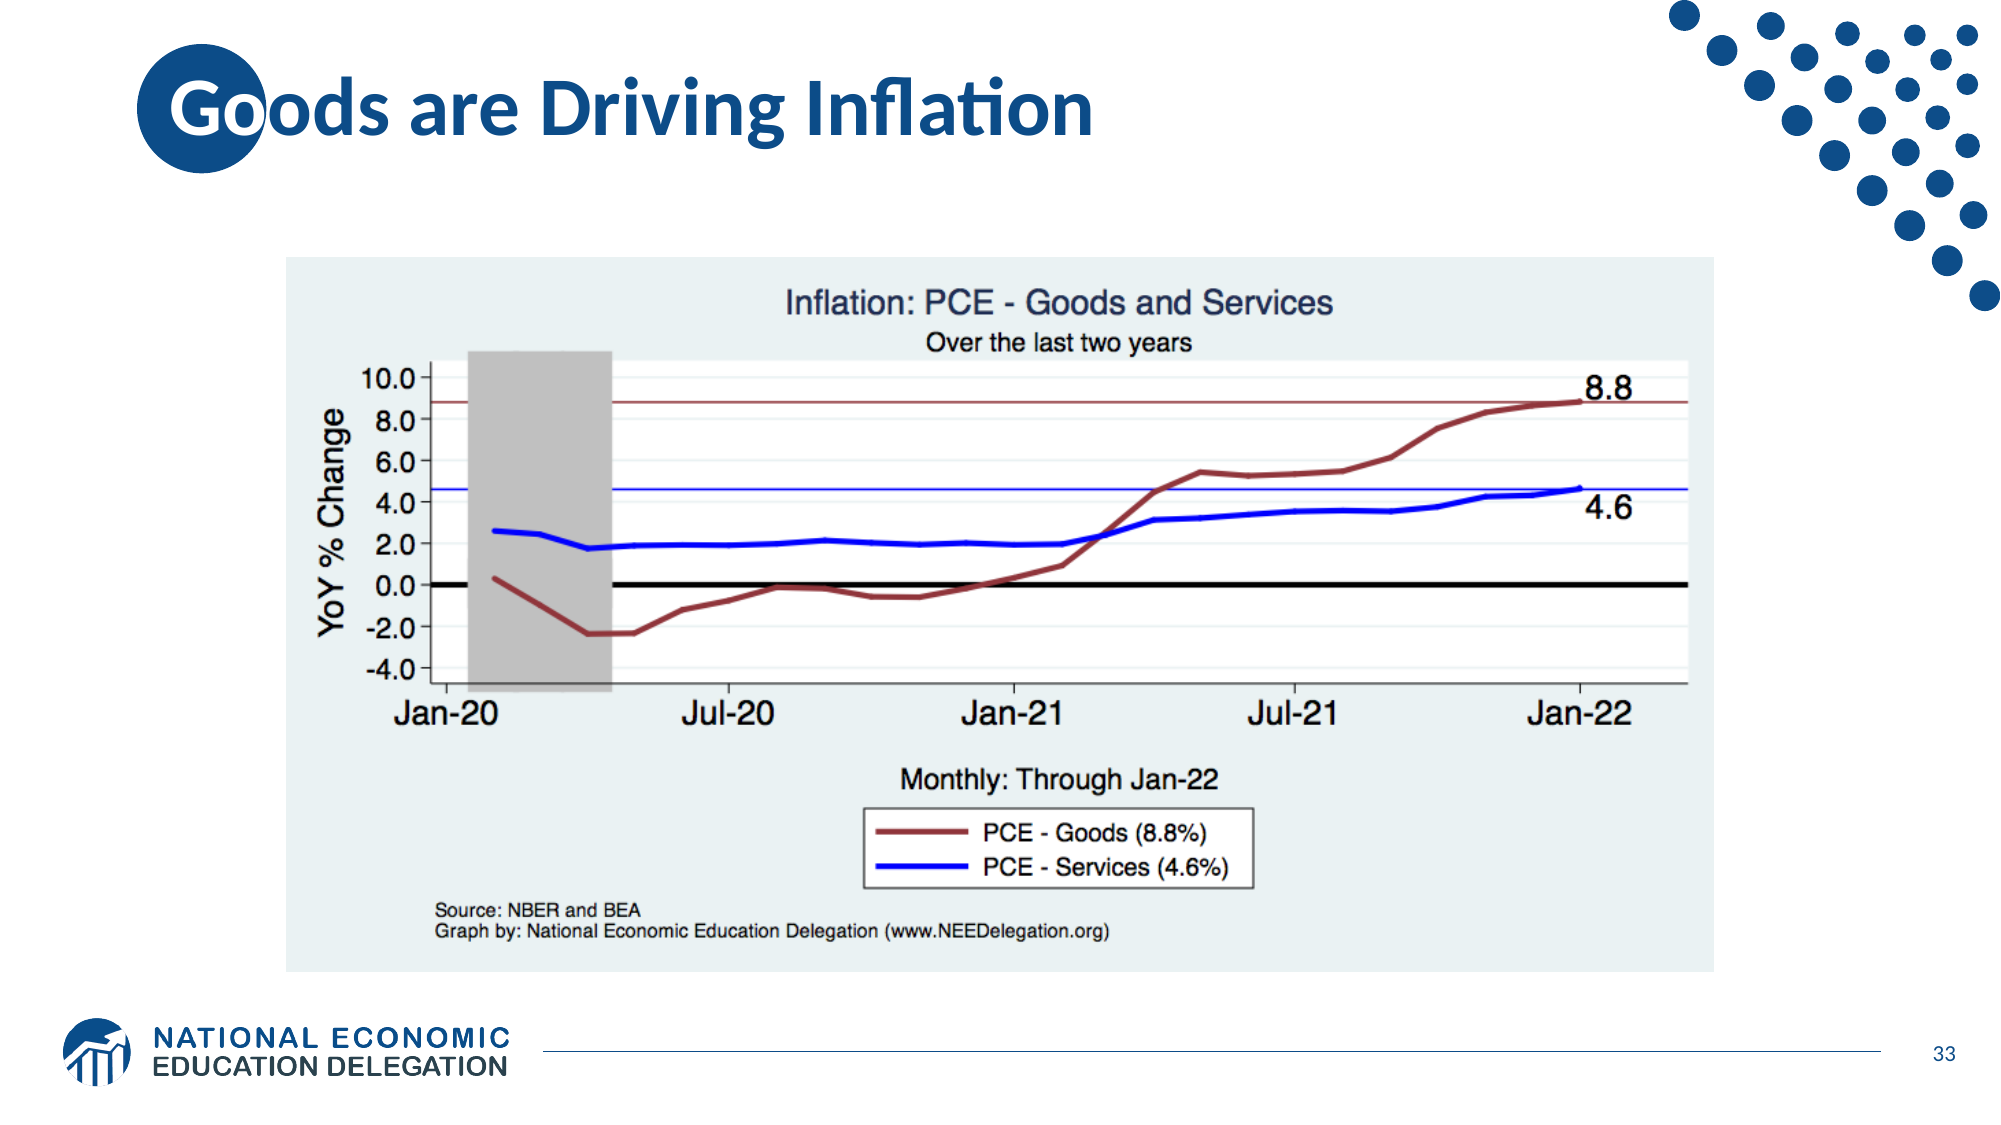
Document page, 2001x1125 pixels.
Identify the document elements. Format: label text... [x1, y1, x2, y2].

slide_number 33 [1521, 1022, 1972, 1082]
picture [55, 1013, 520, 1091]
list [286, 257, 1714, 972]
title Goods are Driving Inflation [154, 0, 1880, 218]
